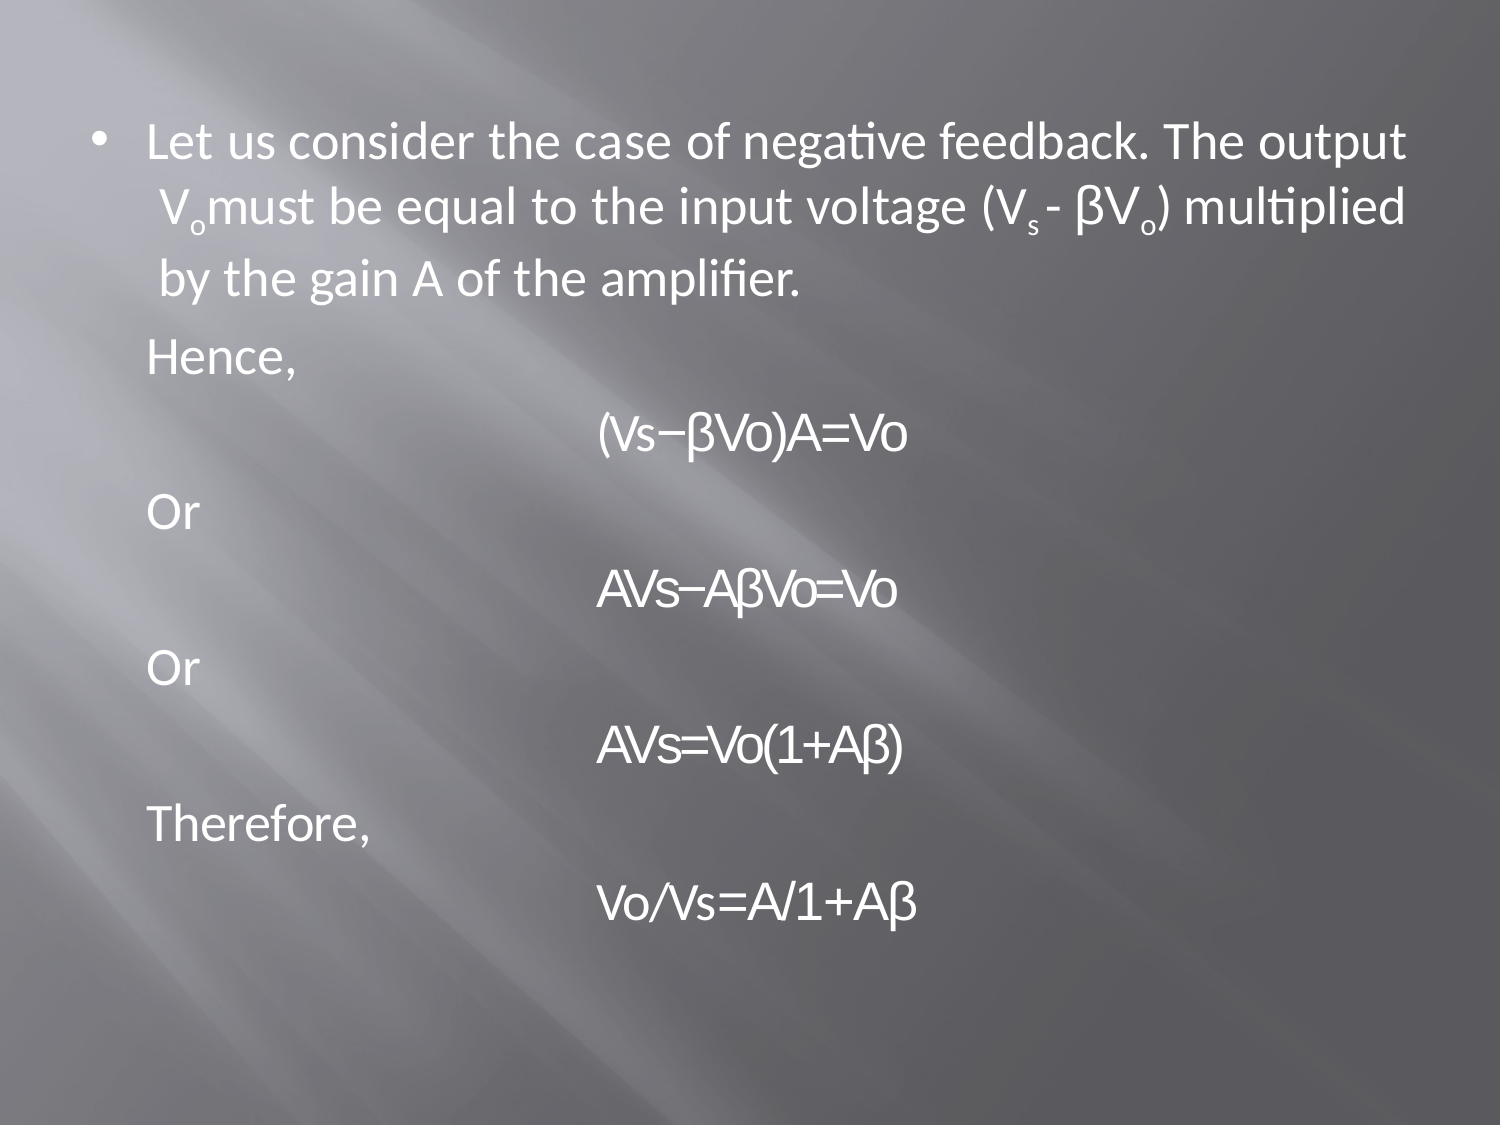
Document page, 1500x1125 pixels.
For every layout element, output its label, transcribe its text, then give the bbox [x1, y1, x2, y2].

text_box Let us consider the case of negative feedback. The output Vomust be equal to the input voltage (Vs - βVo) multiplied by the gain A of the amplifier. Hence, (Vs−βVo)A=Vo Or AVs−AβVo=Vo Or AVs=Vo(1+Aβ) Therefore, Vo/Vs=A/1+Aβ [81, 102, 1417, 931]
